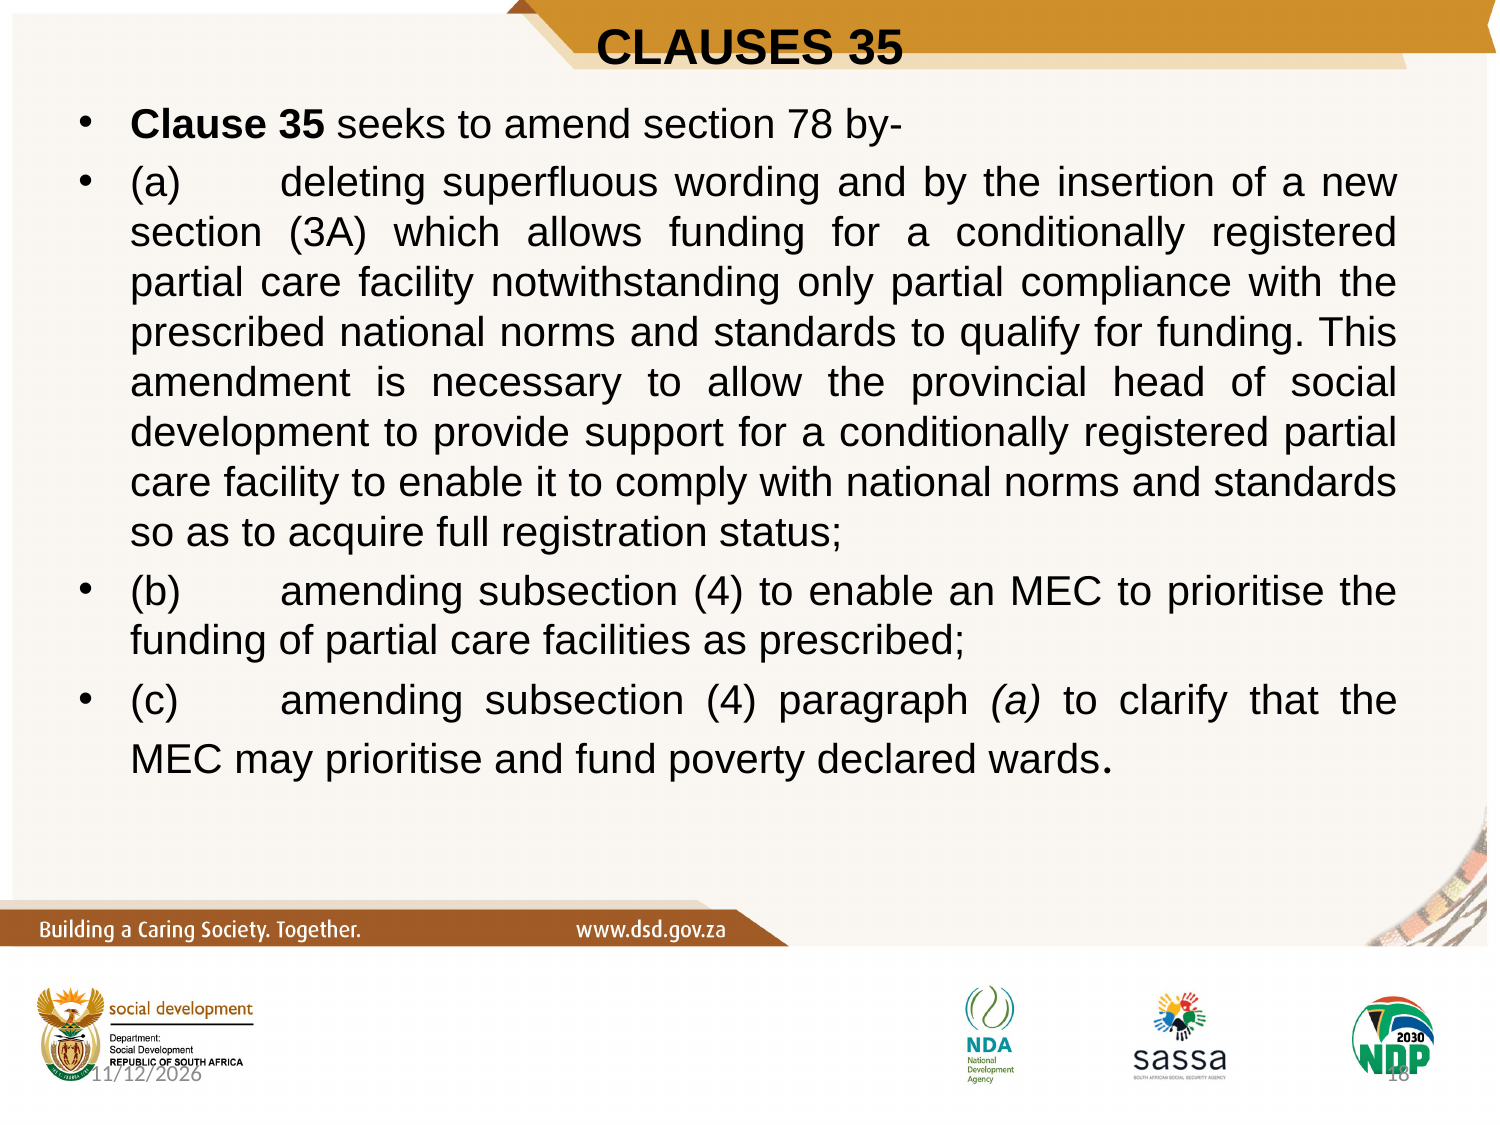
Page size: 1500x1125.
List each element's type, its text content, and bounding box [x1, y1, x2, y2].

picture [0, 89, 1500, 1125]
slide_number 18 [1074, 1042, 1425, 1103]
title CLAUSES 35 [0, 0, 1500, 89]
list Clause 35 seeks to amend section 78 by- (a) deleting superfluous wording and by the insertion of a new section (3A) which allows funding for a conditionally registered partial care facility notwithstanding only partial compliance with the prescribed national norms and standards to qualify for funding. This amendment is necessary to allow the provincial head of social development to provide support for a conditionally registered partial care facility to enable it to comply with national norms and standards so as to acquire full registration status; (b) amending subsection (4) to enable an MEC to prioritise the funding of partial care facilities as prescribed; (c) amending subsection (4) paragraph (a) to clarify that the MEC may prioritise and fund poverty declared wards. [63, 89, 1414, 1027]
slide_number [75, 1042, 425, 1103]
